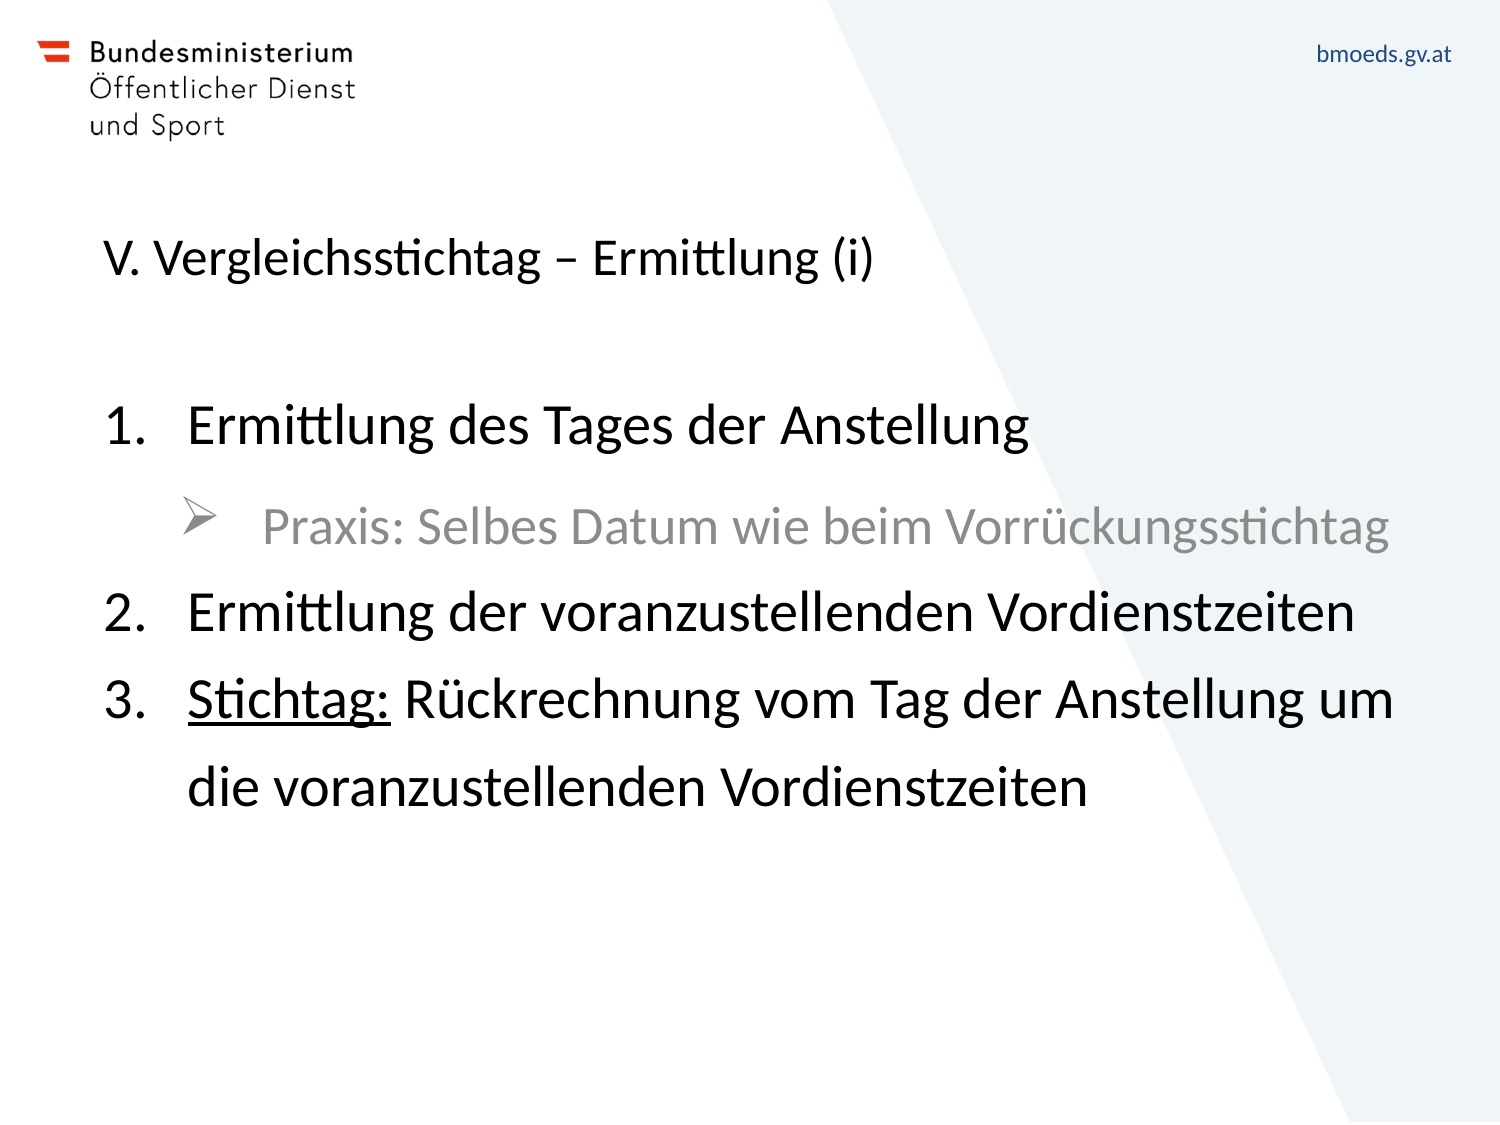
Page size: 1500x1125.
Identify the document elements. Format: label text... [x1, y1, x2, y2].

subtitle Ermittlung des Tages der Anstellung Praxis: Selbes Datum wie beim Vorrückungsstichtag Ermittlung der voranzustellenden Vordienstzeiten Stichtag: Rückrechnung vom Tag der Anstellung um die voranzustellenden Vordienstzeiten [88, 361, 1459, 1059]
title V. Vergleichsstichtag – Ermittlung (i) [88, 208, 1398, 361]
picture [0, 0, 1500, 1122]
